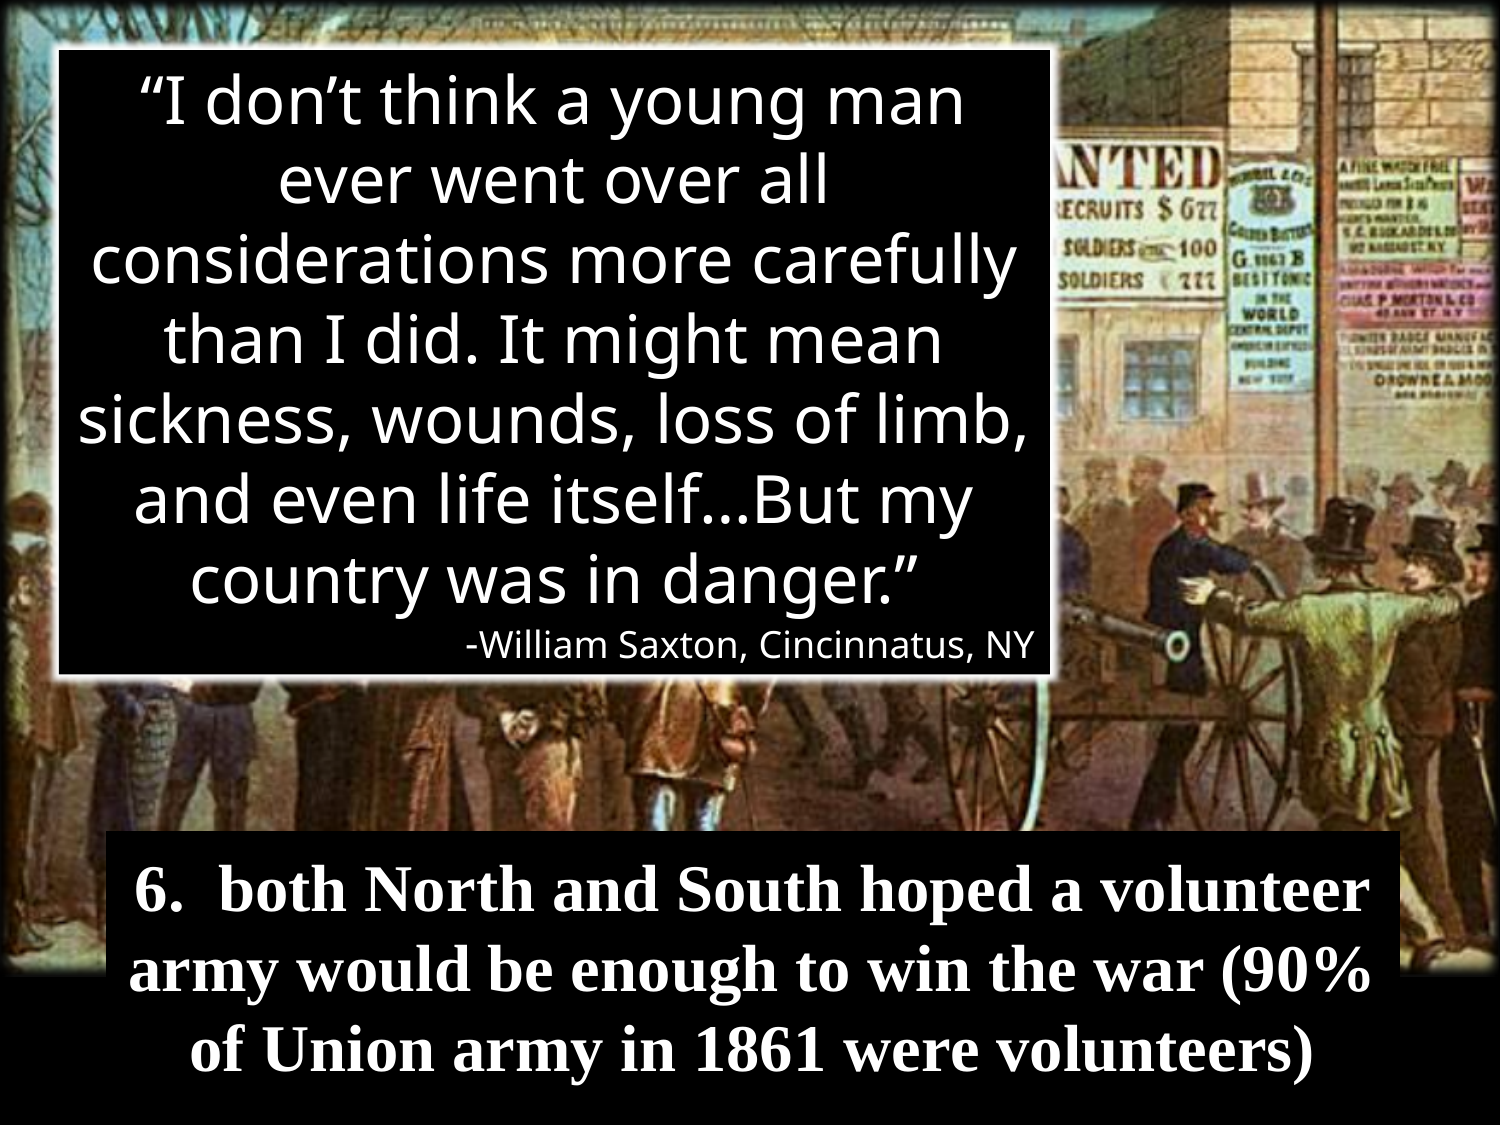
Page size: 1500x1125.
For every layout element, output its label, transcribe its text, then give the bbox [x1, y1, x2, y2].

picture [0, 0, 1500, 976]
text_box 6. both North and South hoped a volunteer army would be enough to win the war (90% of Union army in 1861 were volunteers) [112, 983, 1394, 1093]
